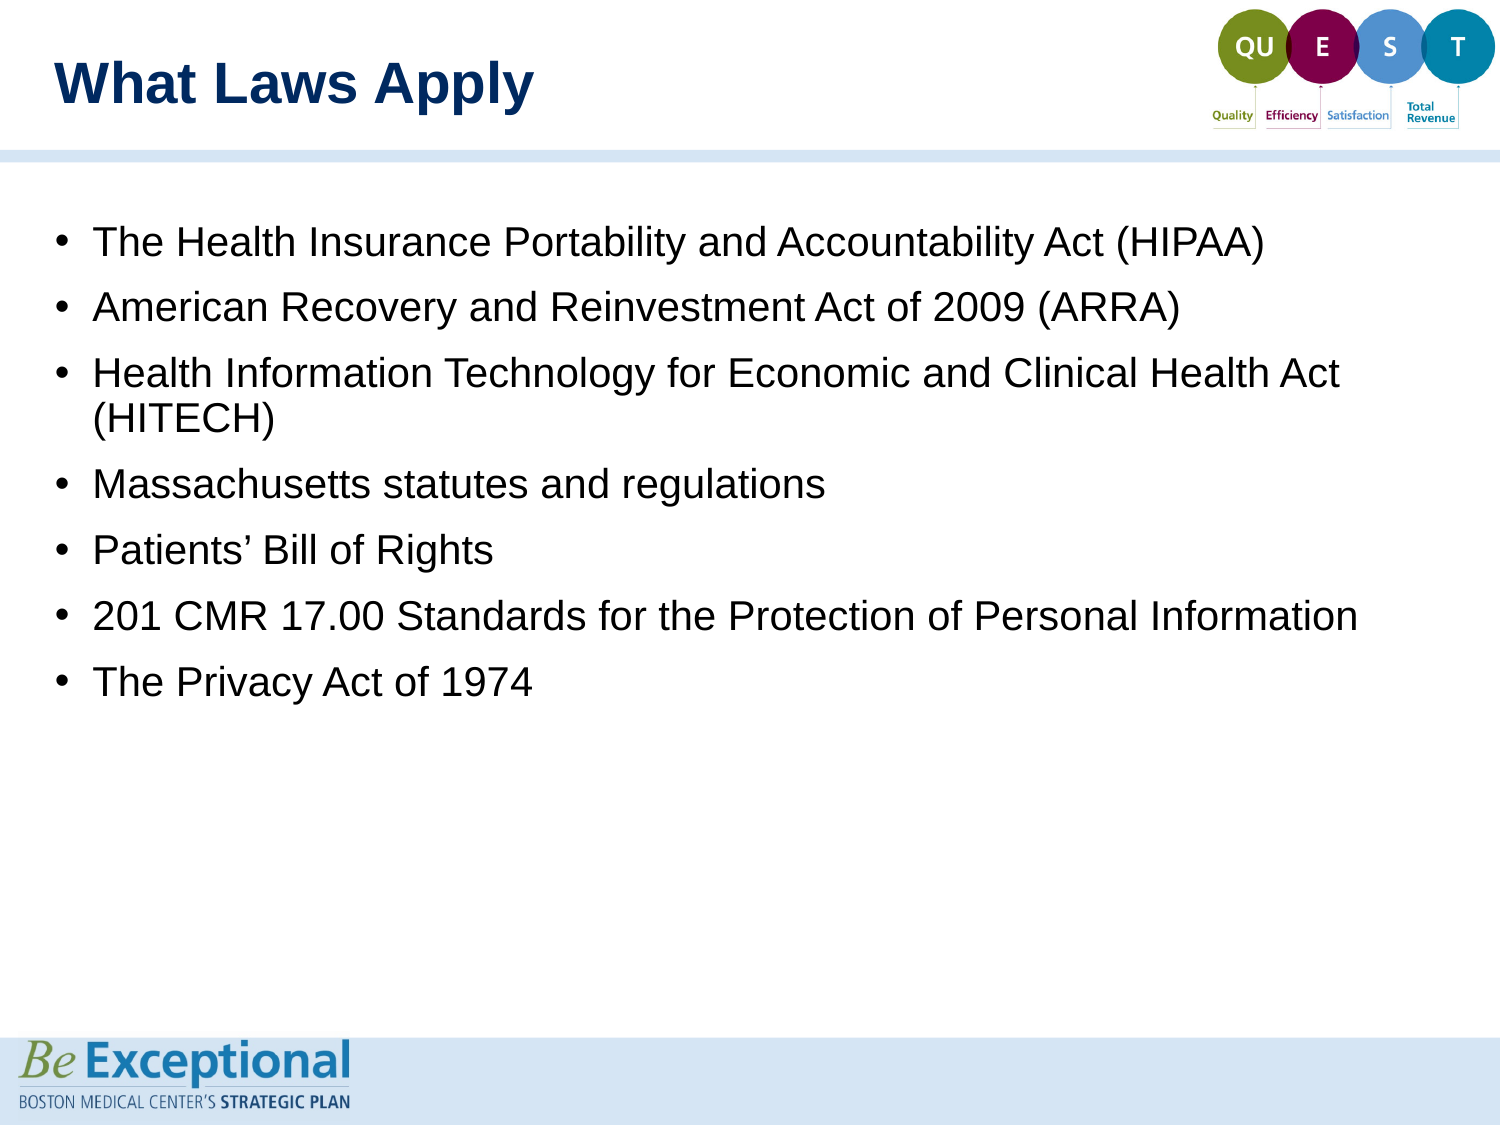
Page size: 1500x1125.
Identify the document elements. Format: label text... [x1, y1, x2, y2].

text_box [0, 149, 1500, 163]
picture [18, 1031, 350, 1122]
title What Laws Apply [39, 35, 1075, 135]
picture [1199, 0, 1500, 135]
list The Health Insurance Portability and Accountability Act (HIPAA) American Recovery and Reinvestment Act of 2009 (ARRA) Health Information Technology for Economic and Clinical Health Act (HITECH) Massachusetts statutes and regulations Patients’ Bill of Rights 201 CMR 17.00 Standards for the Protection of Personal Information The Privacy Act of 1974 [39, 212, 1475, 988]
text_box [0, 1037, 1500, 1125]
